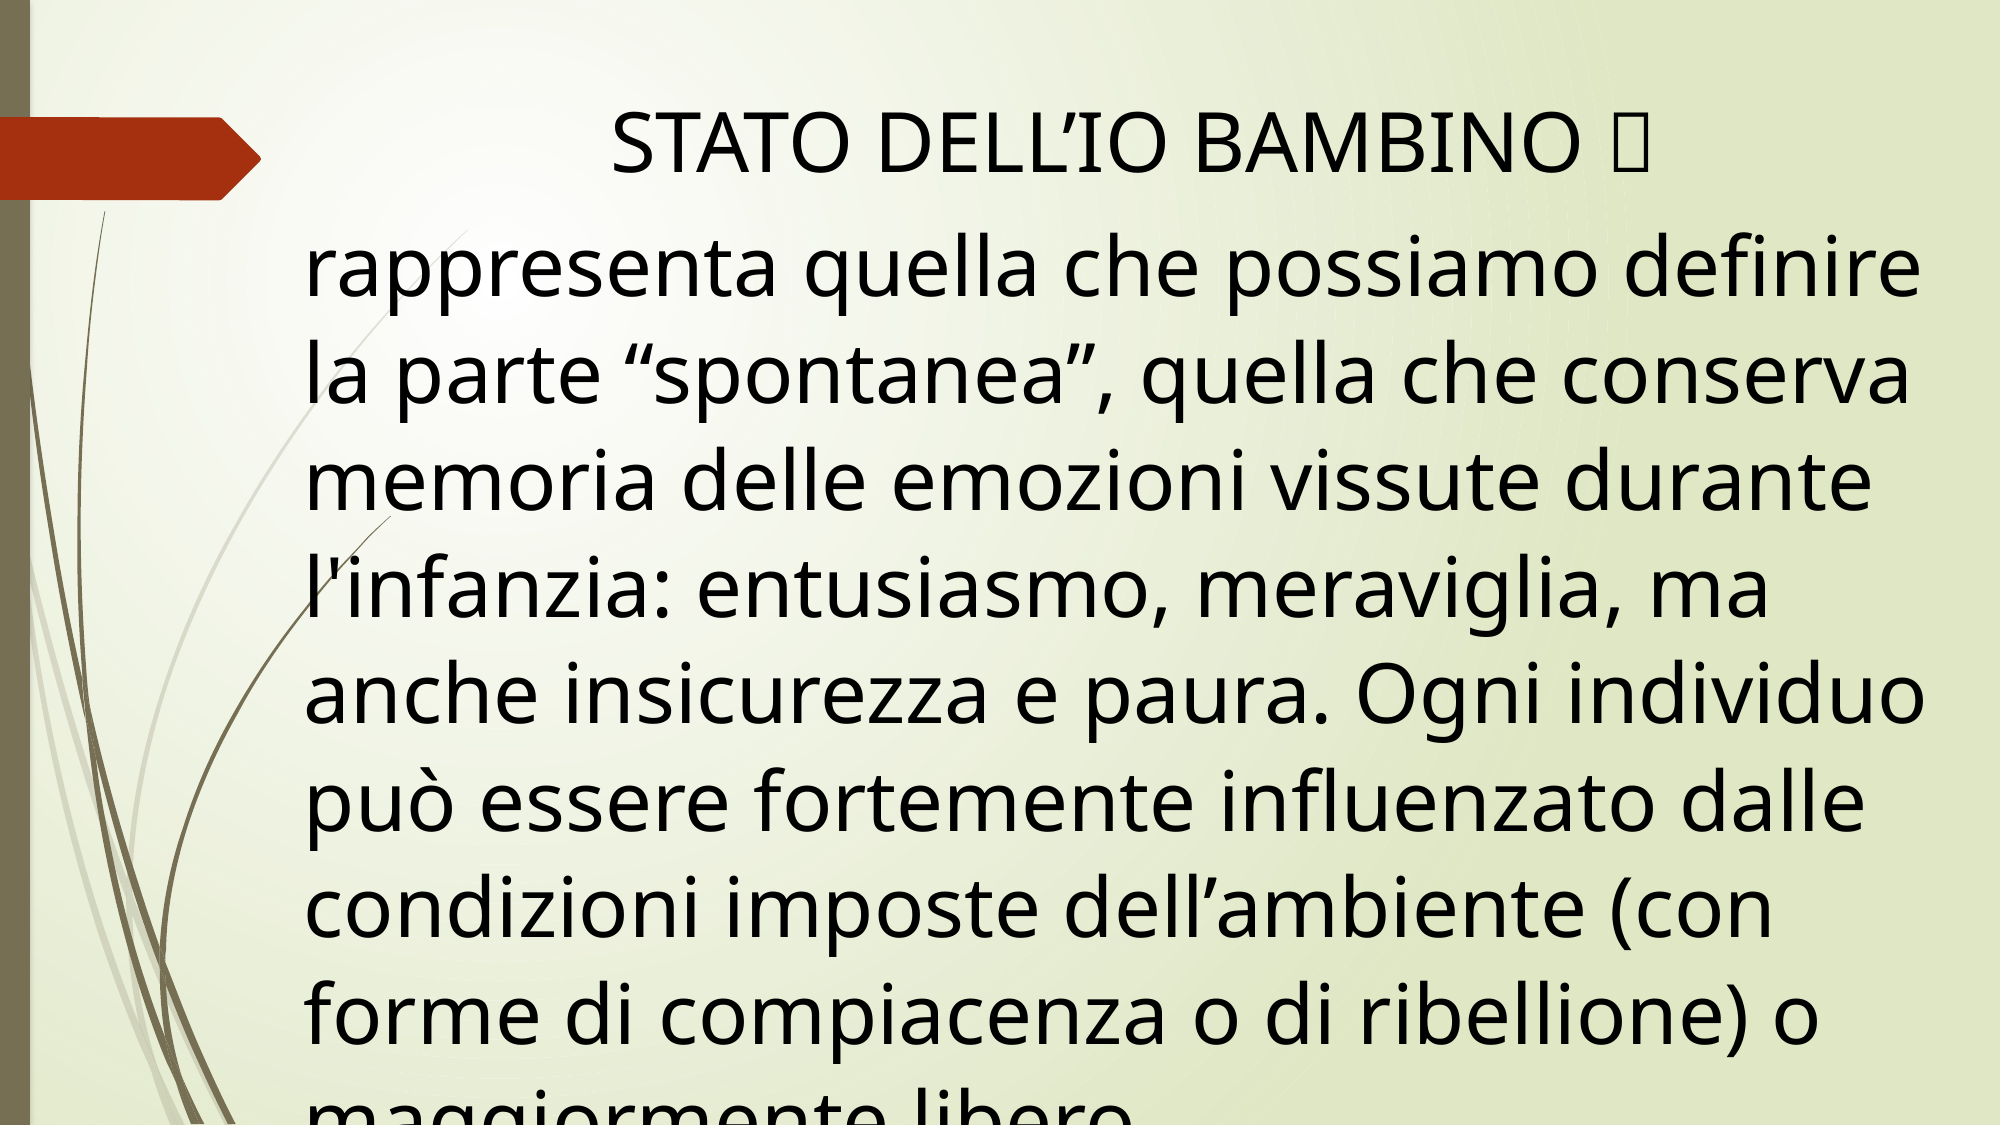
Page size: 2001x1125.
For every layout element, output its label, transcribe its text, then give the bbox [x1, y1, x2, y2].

text_box STATO DELL’IO BAMBINO  rappresenta quella che possiamo definire la parte “spontanea”, quella che conserva memoria delle emozioni vissute durante l'infanzia: entusiasmo, meraviglia, ma anche insicurezza e paura. Ogni individuo può essere fortemente influenzato dalle condizioni imposte dell’ambiente (con forme di compiacenza o di ribellione) o maggiormente libero. [289, 0, 2000, 1125]
